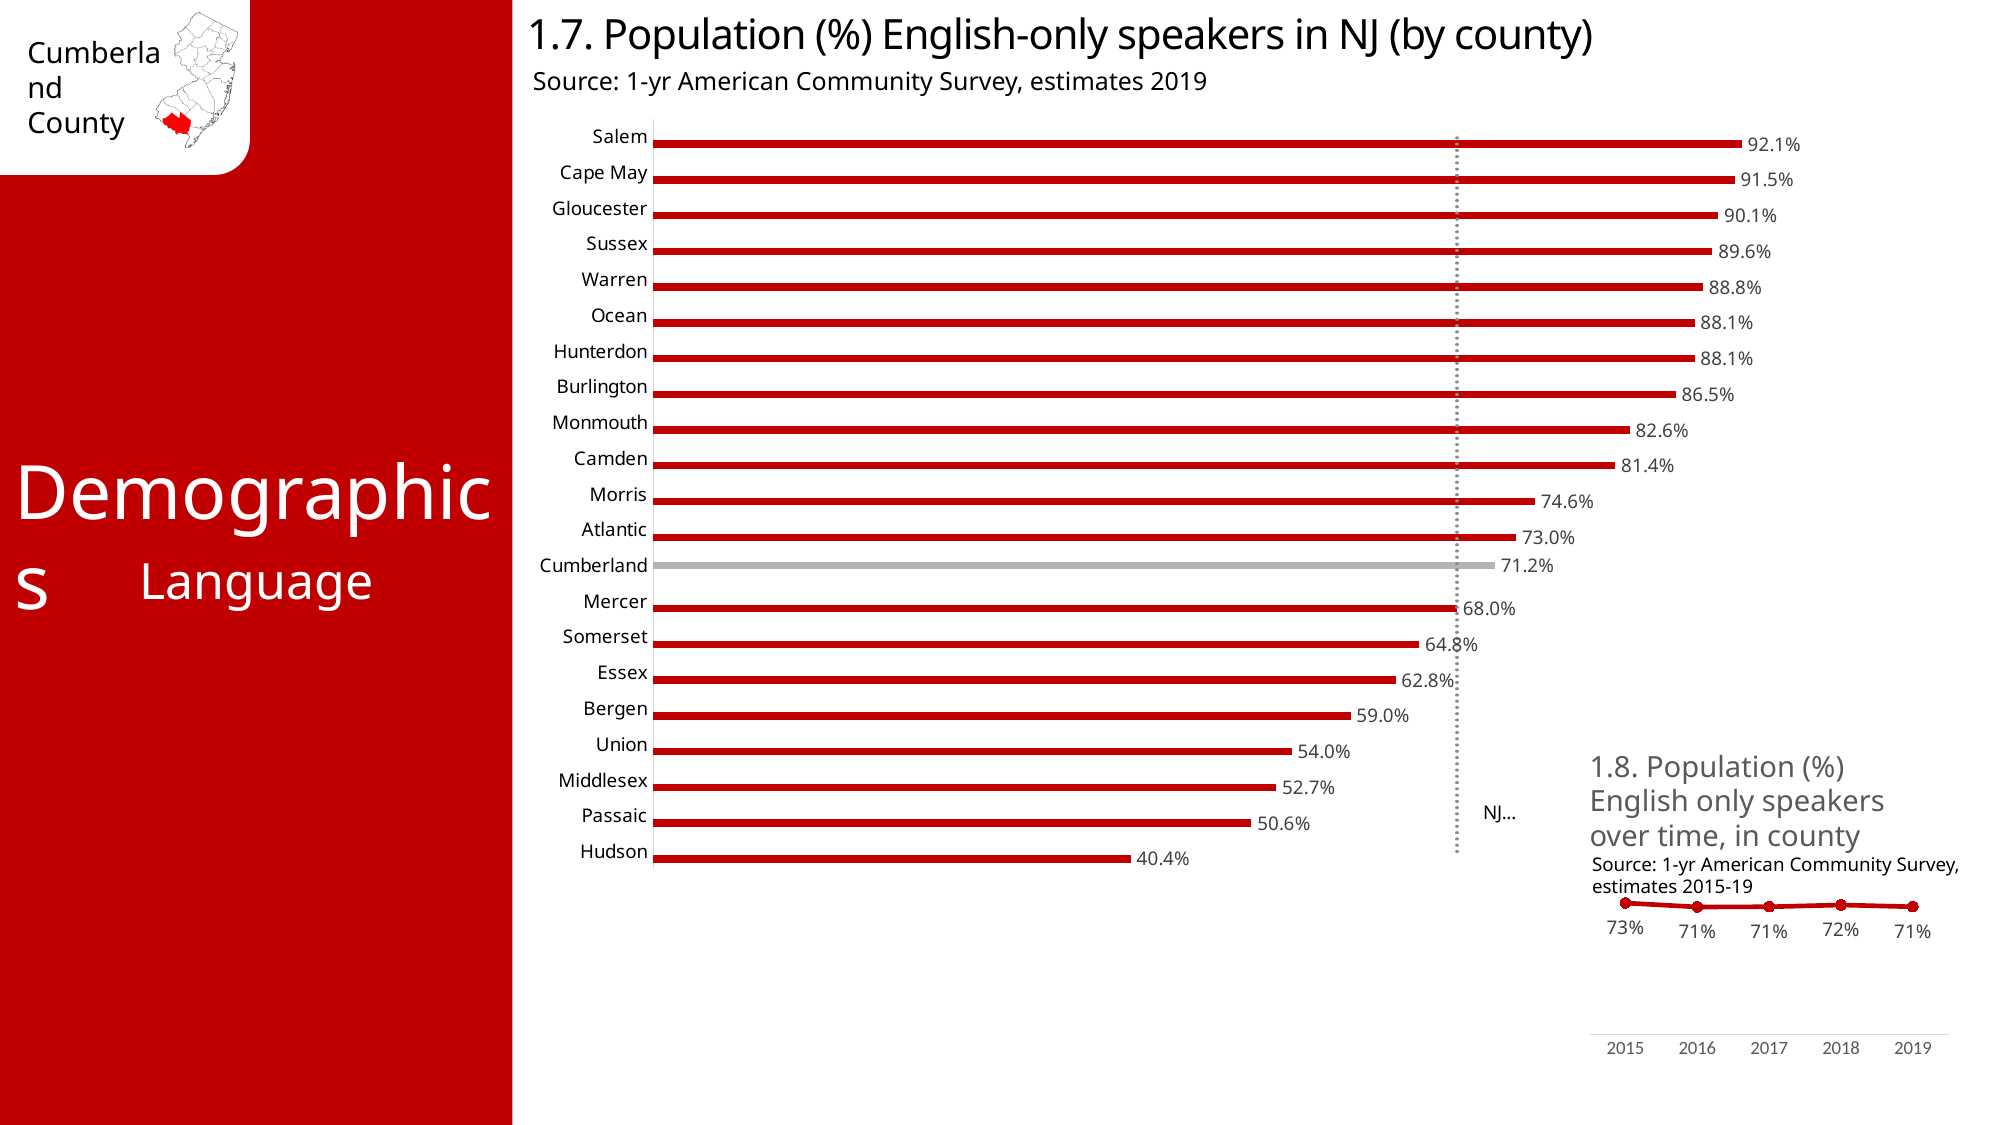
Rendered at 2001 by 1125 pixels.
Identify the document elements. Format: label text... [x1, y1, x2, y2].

text_box Language [51, 542, 461, 617]
text_box Demographics [0, 437, 513, 633]
text_box 1.8. Population (%) English only speakers over time, in county [1860, 740, 1963, 837]
chart [520, 99, 2000, 1107]
text_box 1.7. Population (%) English-only speakers in NJ (by county) [512, 0, 1863, 65]
text_box Source: 1-yr American Community Survey, estimates 2019 [518, 58, 1575, 100]
picture [155, 12, 238, 148]
